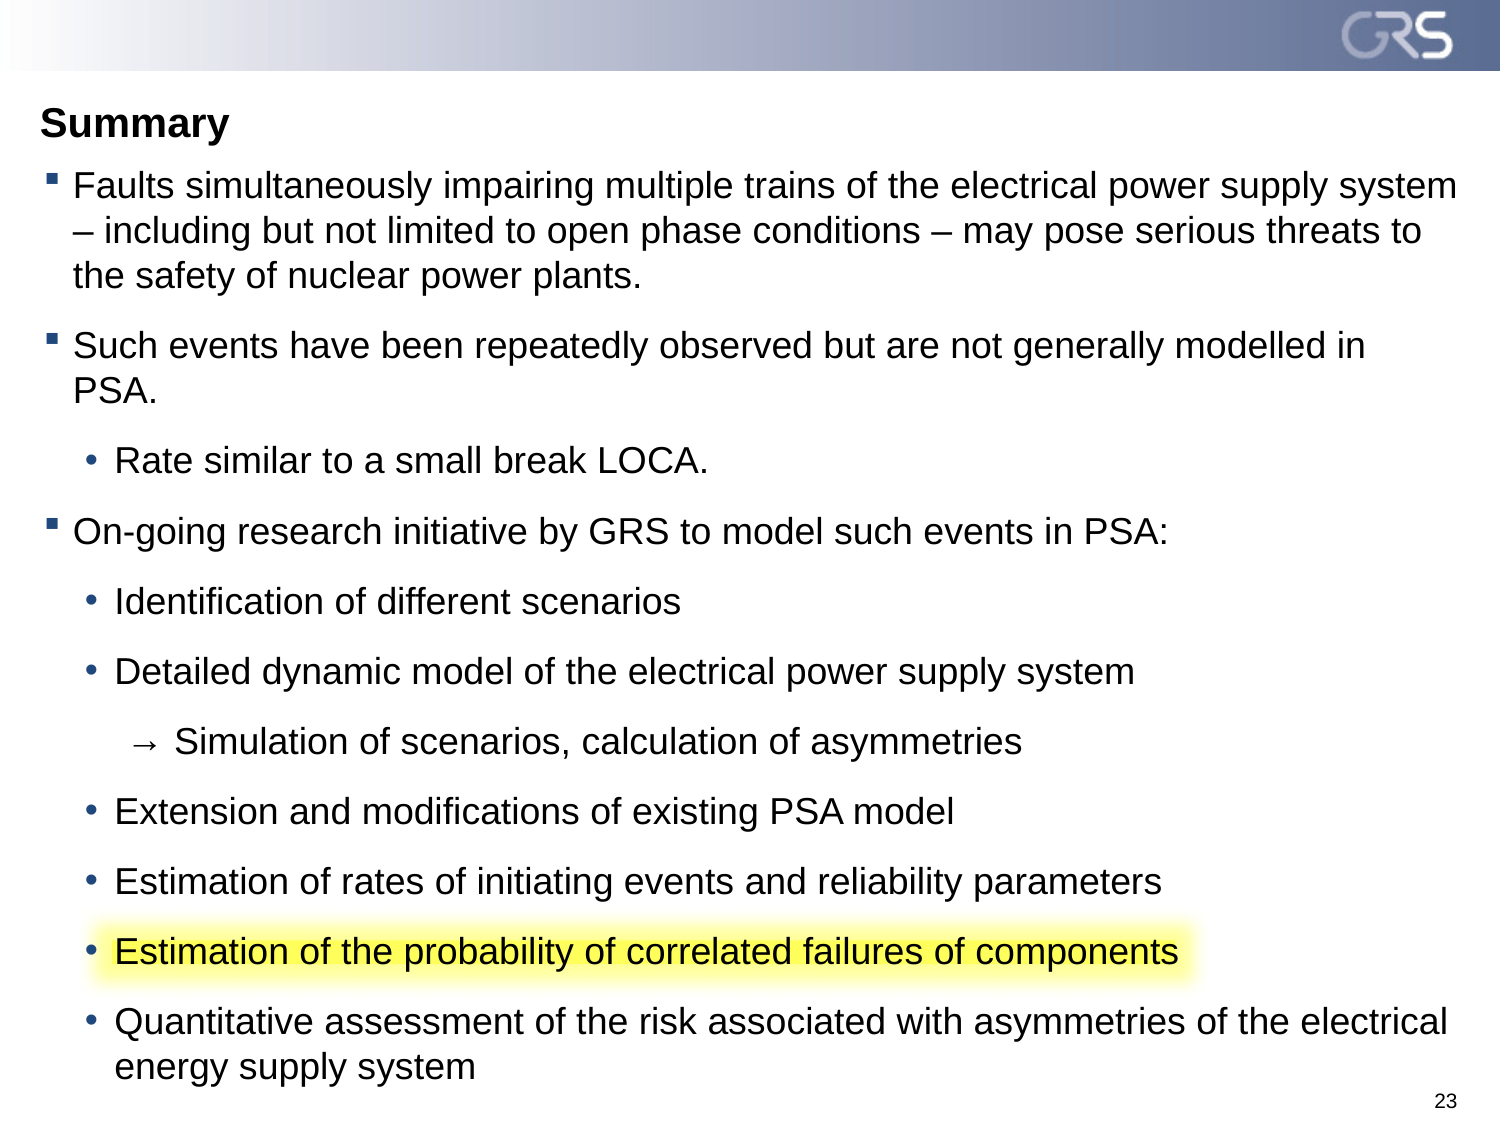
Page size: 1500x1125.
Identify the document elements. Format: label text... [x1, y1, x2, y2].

picture [0, 0, 1500, 71]
title Summary [40, 95, 1298, 196]
list Faults simultaneously impairing multiple trains of the electrical power supply system – including but not limited to open phase conditions – may pose serious threats to the safety of nuclear power plants. Such events have been repeatedly observed but are not generally modelled in PSA. Rate similar to a small break LOCA. On-going research initiative by GRS to model such events in PSA: Identification of different scenarios Detailed dynamic model of the electrical power supply system Simulation of scenarios, calculation of asymmetries Extension and modifications of existing PSA model Estimation of rates of initiating events and reliability parameters Estimation of the probability of correlated failures of components Quantitative assessment of the risk associated with asymmetries of the electrical energy supply system [43, 161, 1462, 988]
text_box 23 [1354, 1088, 1458, 1118]
